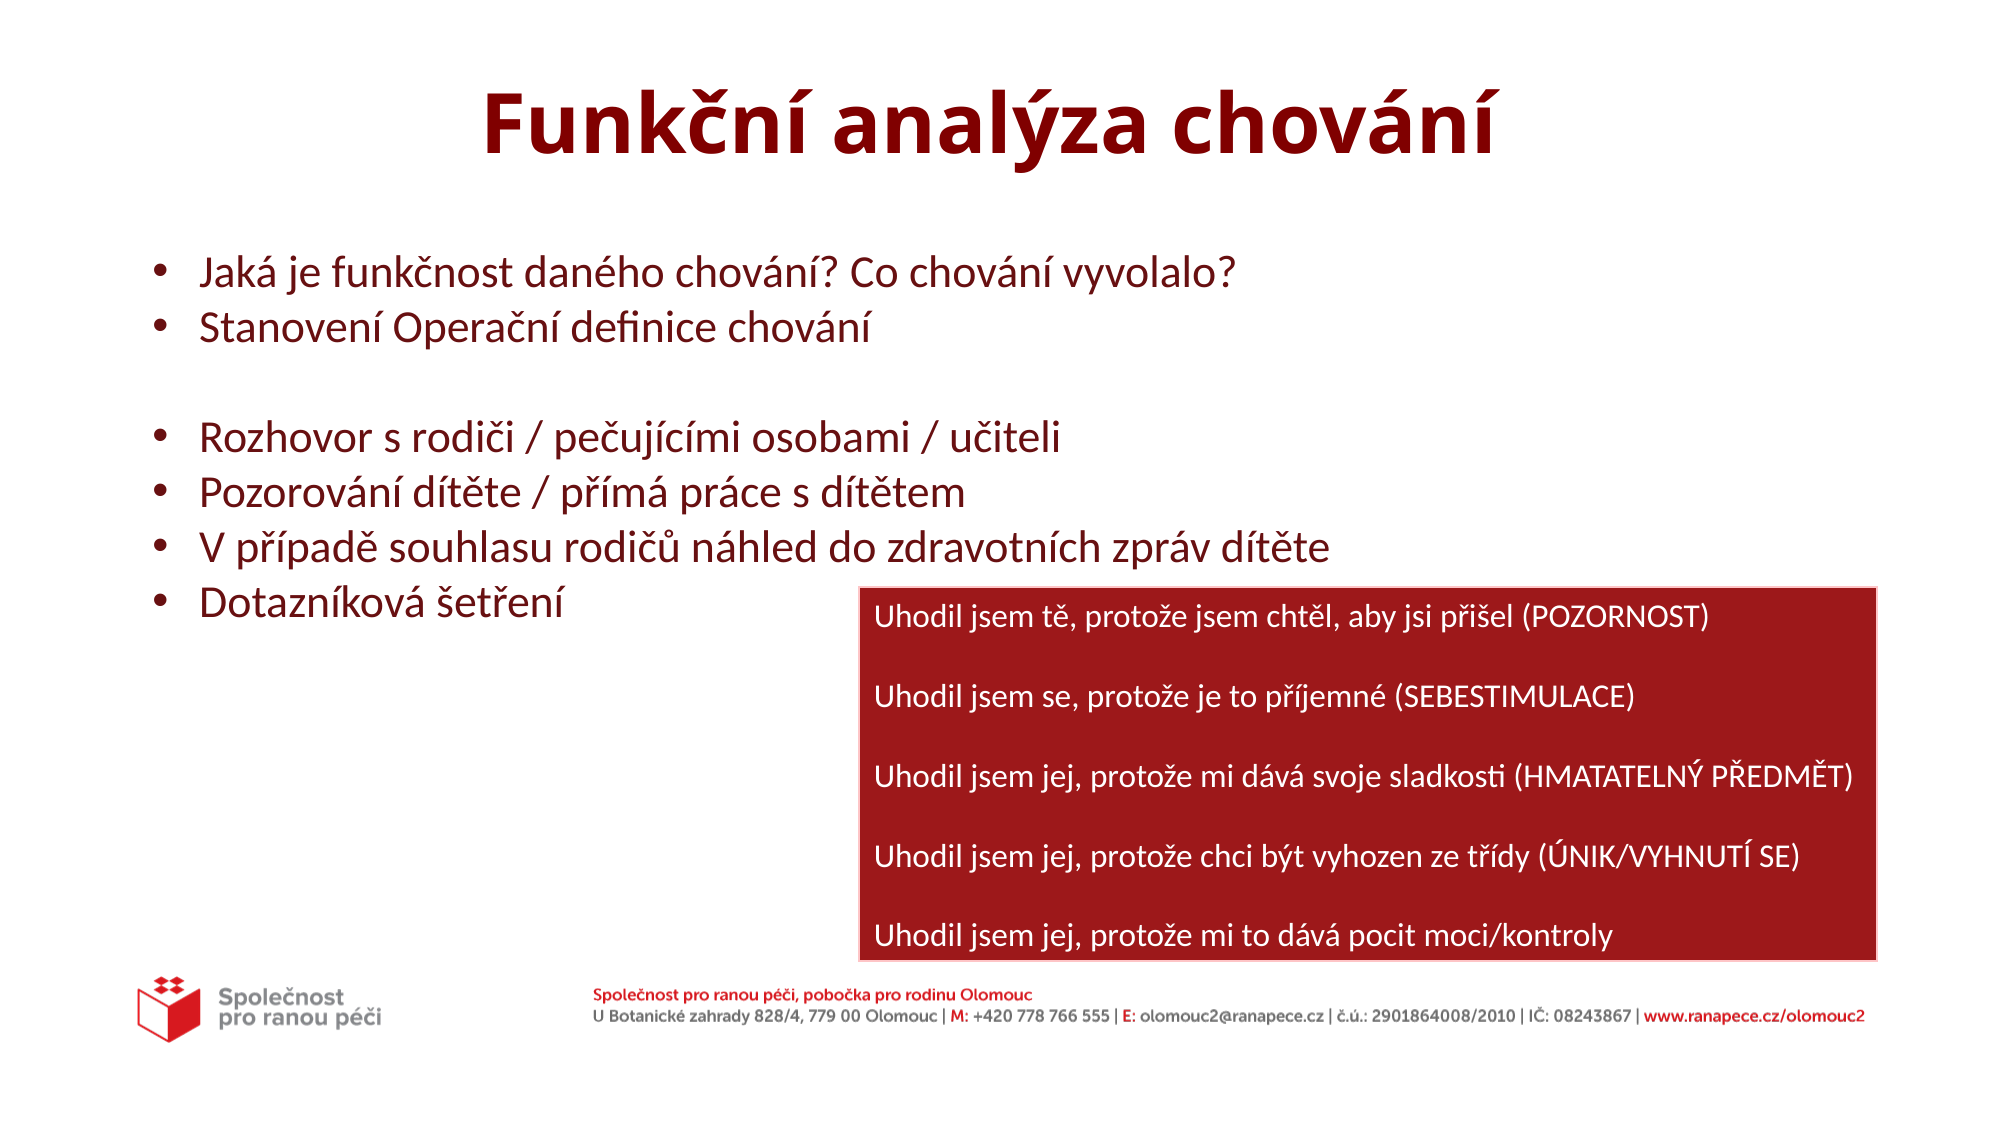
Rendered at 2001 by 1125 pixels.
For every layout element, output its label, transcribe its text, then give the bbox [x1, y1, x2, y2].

text_box Jaká je funkčnost daného chování? Co chování vyvolalo? Stanovení Operační definice chování Rozhovor s rodiči / pečujícími osobami / učiteli Pozorování dítěte / přímá práce s dítětem V případě souhlasu rodičů náhled do zdravotních zpráv dítěte Dotazníková šetření [137, 234, 1878, 745]
text_box [96, 234, 1904, 966]
picture [0, 955, 2000, 1065]
title Funkční analýza chování [137, 56, 1863, 180]
text_box Uhodil jsem tě, protože jsem chtěl, aby jsi přišel (POZORNOST) Uhodil jsem se, protože je to příjemné (SEBESTIMULACE) Uhodil jsem jej, protože mi dává svoje sladkosti (HMATATELNÝ PŘEDMĚT) Uhodil jsem jej, protože chci být vyhozen ze třídy (ÚNIK/VYHNUTÍ SE) Uhodil jsem jej, protože mi to dává pocit moci/kontroly [858, 586, 1878, 962]
